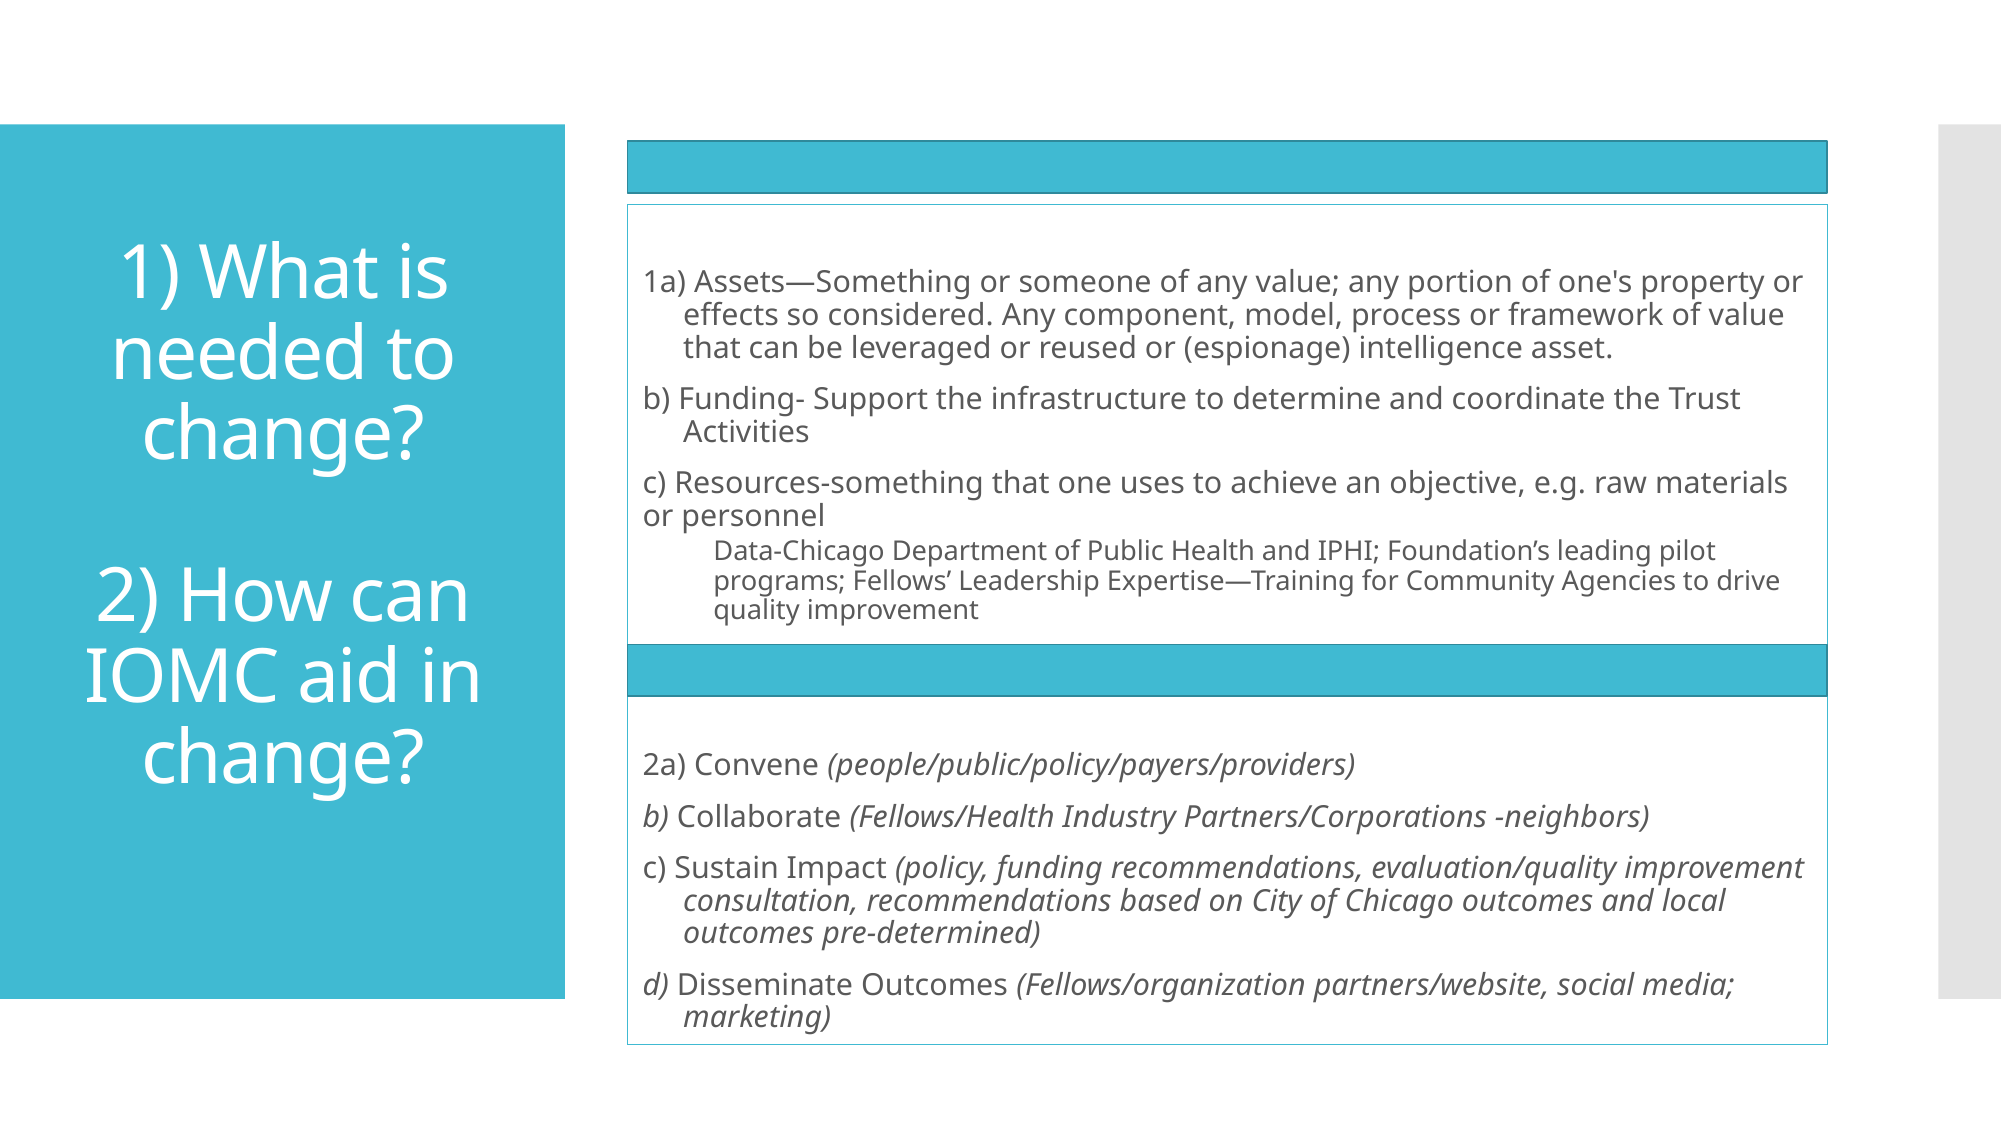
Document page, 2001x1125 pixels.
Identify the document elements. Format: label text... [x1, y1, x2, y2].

text_box [627, 644, 1828, 697]
list 1a) Assets—Something or someone of any value; any portion of one's property or effects so considered. Any component, model, process or framework of value that can be leveraged or reused or (espionage) intelligence asset. b) Funding- Support the infrastructure to determine and coordinate the Trust Activities c) Resources-something that one uses to achieve an objective, e.g. raw materials or personnel Data-Chicago Department of Public Health and IPHI; Foundation’s leading pilot programs; Fellows’ Leadership Expertise—Training for Community Agencies to drive quality improvement 2a) Convene (people/public/policy/payers/providers) b) Collaborate (Fellows/Health Industry Partners/Corporations -neighbors) c) Sustain Impact (policy, funding recommendations, evaluation/quality improvement consultation, recommendations based on City of Chicago outcomes and local outcomes pre-determined) d) Disseminate Outcomes (Fellows/organization partners/website, social media; marketing) [627, 697, 1828, 1045]
text_box [627, 140, 1828, 194]
title 1) What is needed to change? 2) How can IOMC aid in change? [41, 184, 525, 940]
list 1a) Assets—Something or someone of any value; any portion of one's property or effects so considered. Any component, model, process or framework of value that can be leveraged or reused or (espionage) intelligence asset. b) Funding- Support the infrastructure to determine and coordinate the Trust Activities c) Resources-something that one uses to achieve an objective, e.g. raw materials or personnel Data-Chicago Department of Public Health and IPHI; Foundation’s leading pilot programs; Fellows’ Leadership Expertise—Training for Community Agencies to drive quality improvement 2a) Convene (people/public/policy/payers/providers) b) Collaborate (Fellows/Health Industry Partners/Corporations -neighbors) c) Sustain Impact (policy, funding recommendations, evaluation/quality improvement consultation, recommendations based on City of Chicago outcomes and local outcomes pre-determined) d) Disseminate Outcomes (Fellows/organization partners/website, social media; marketing) [627, 204, 1828, 644]
